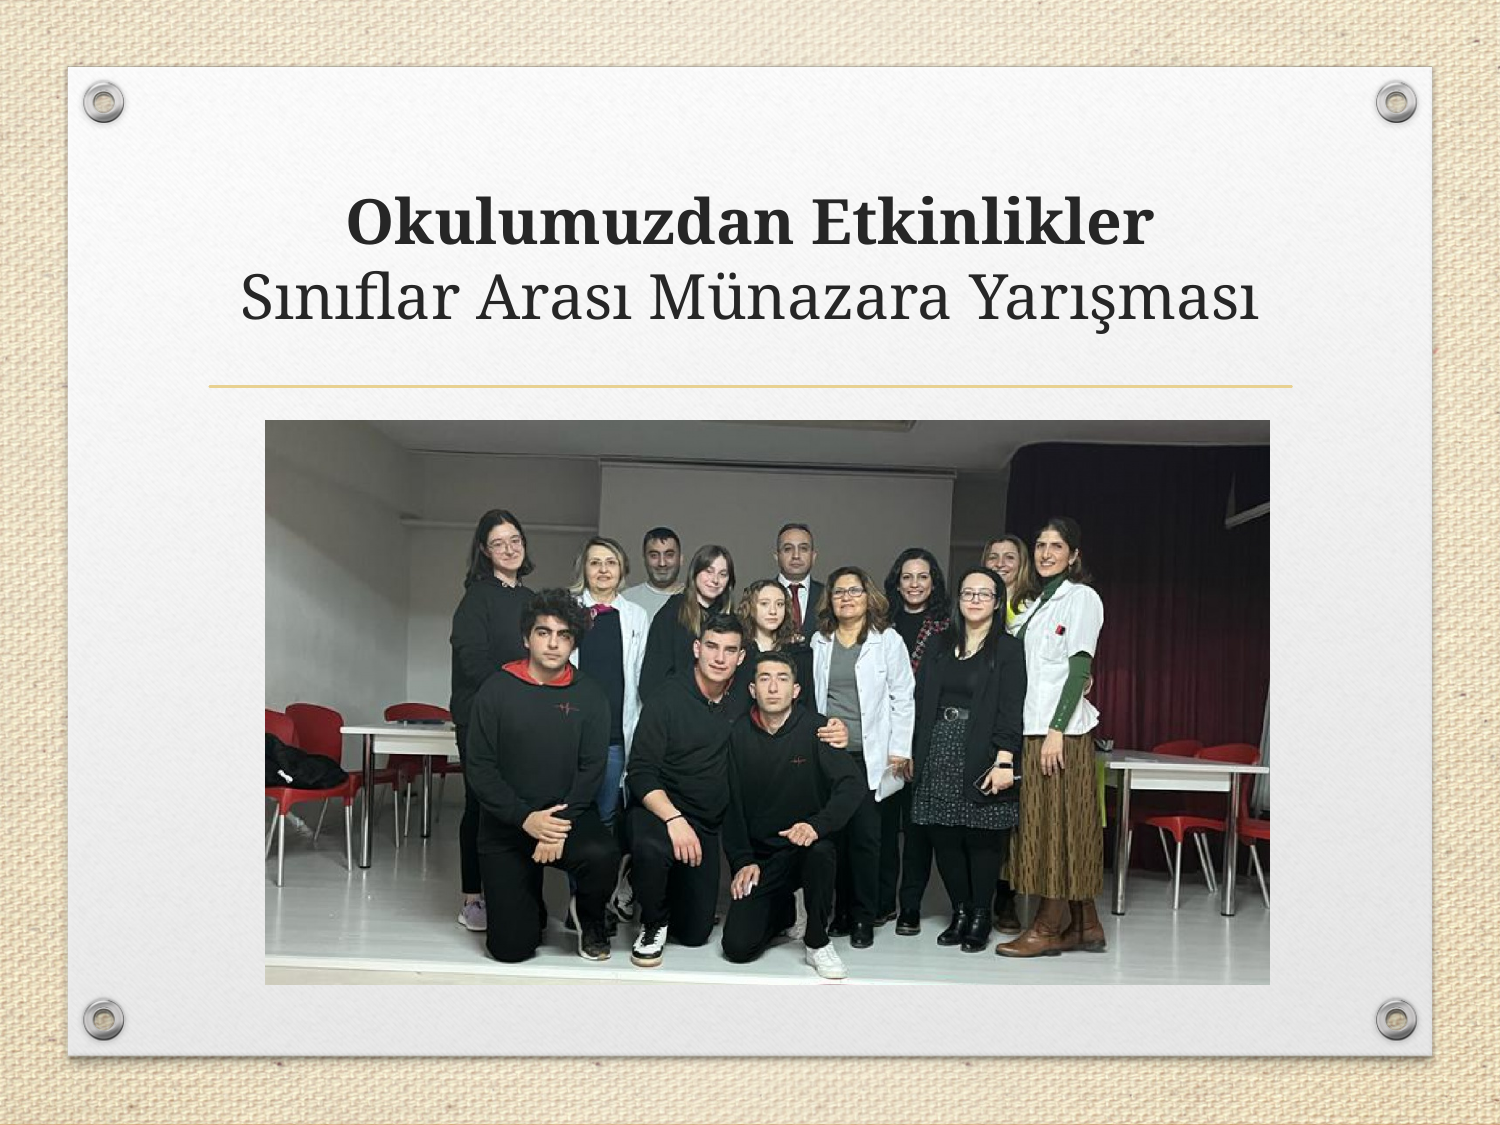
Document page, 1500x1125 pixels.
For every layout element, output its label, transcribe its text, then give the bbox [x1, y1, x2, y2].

picture [0, 0, 1500, 1125]
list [265, 420, 1270, 986]
title Okulumuzdan Etkinlikler Sınıflar Arası Münazara Yarışması [193, 150, 1309, 365]
